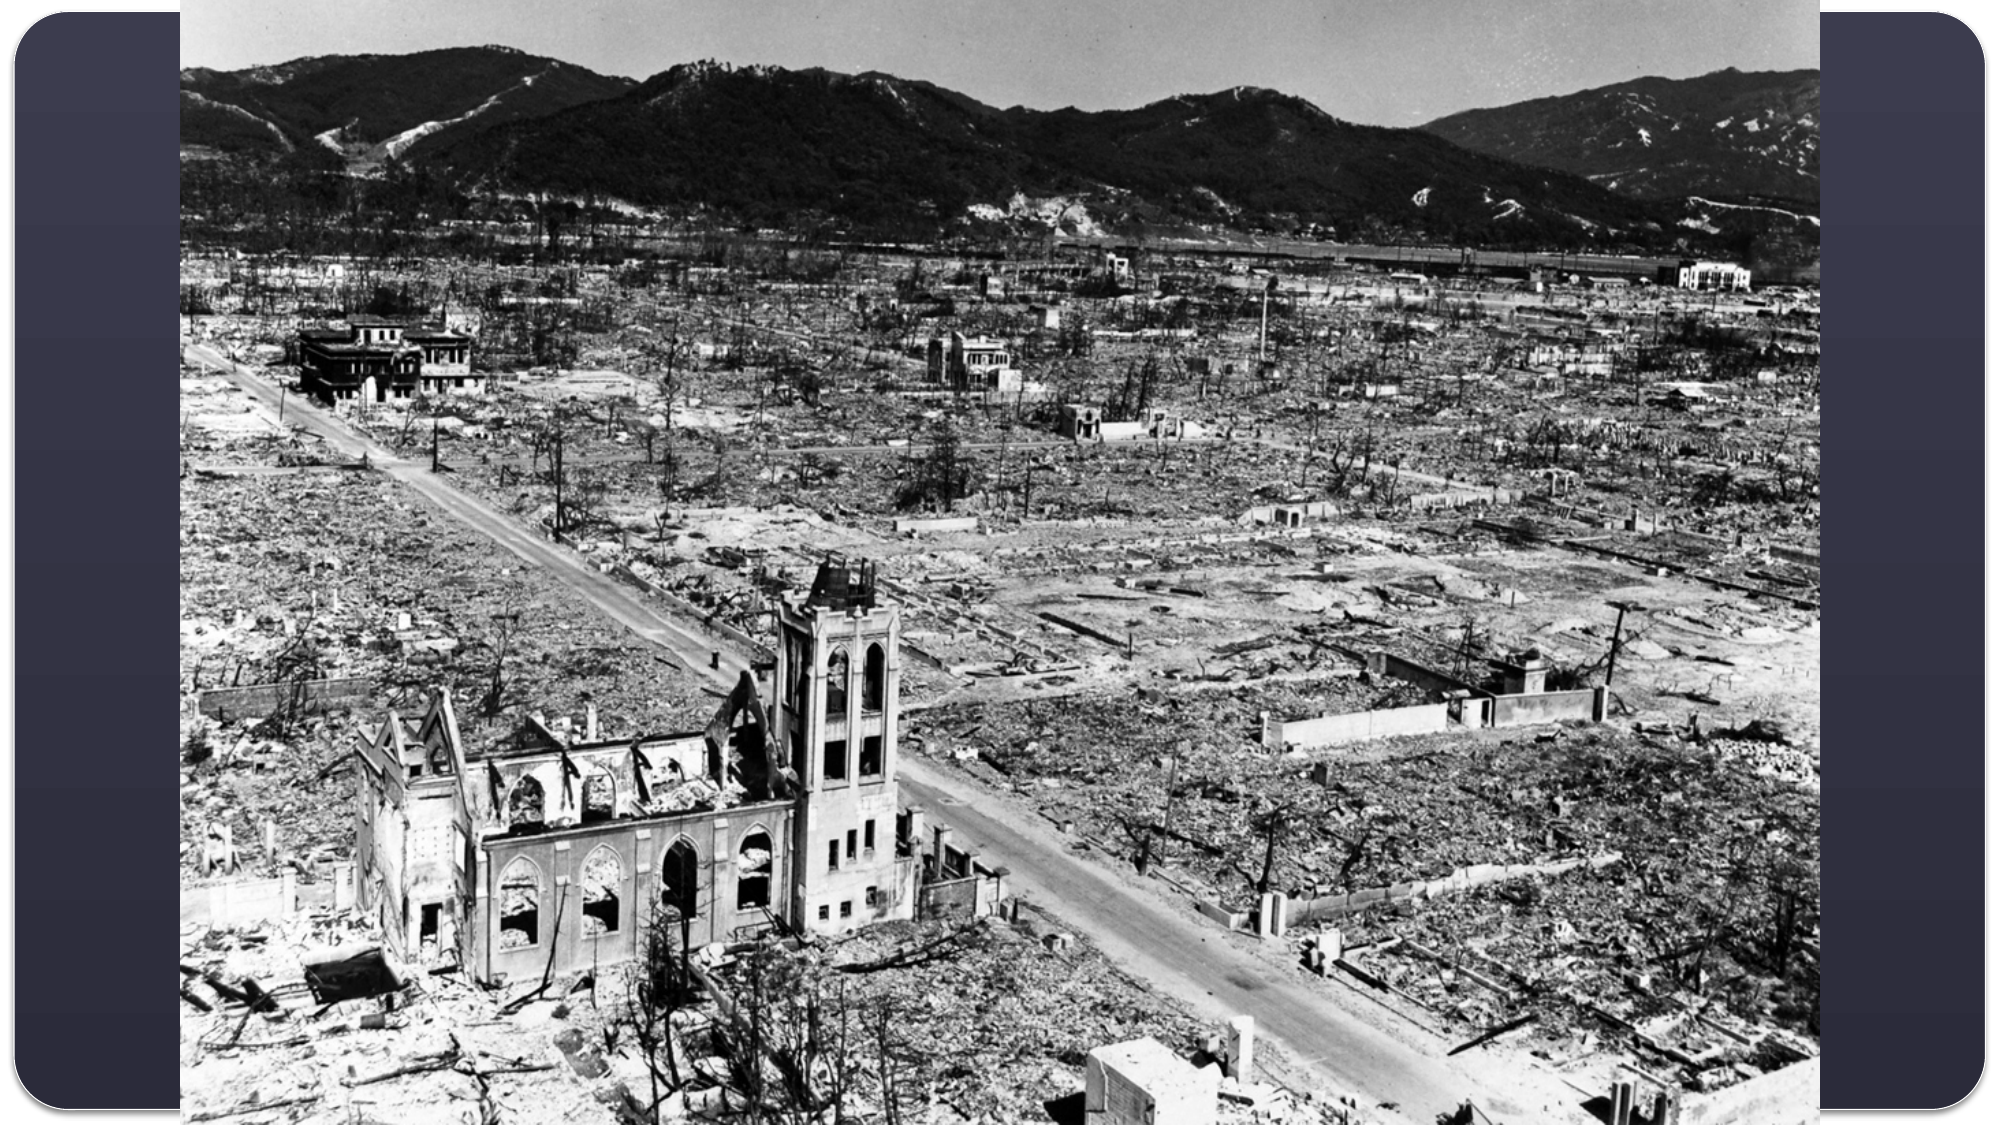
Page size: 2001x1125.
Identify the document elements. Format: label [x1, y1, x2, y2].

picture [180, 0, 1820, 1125]
